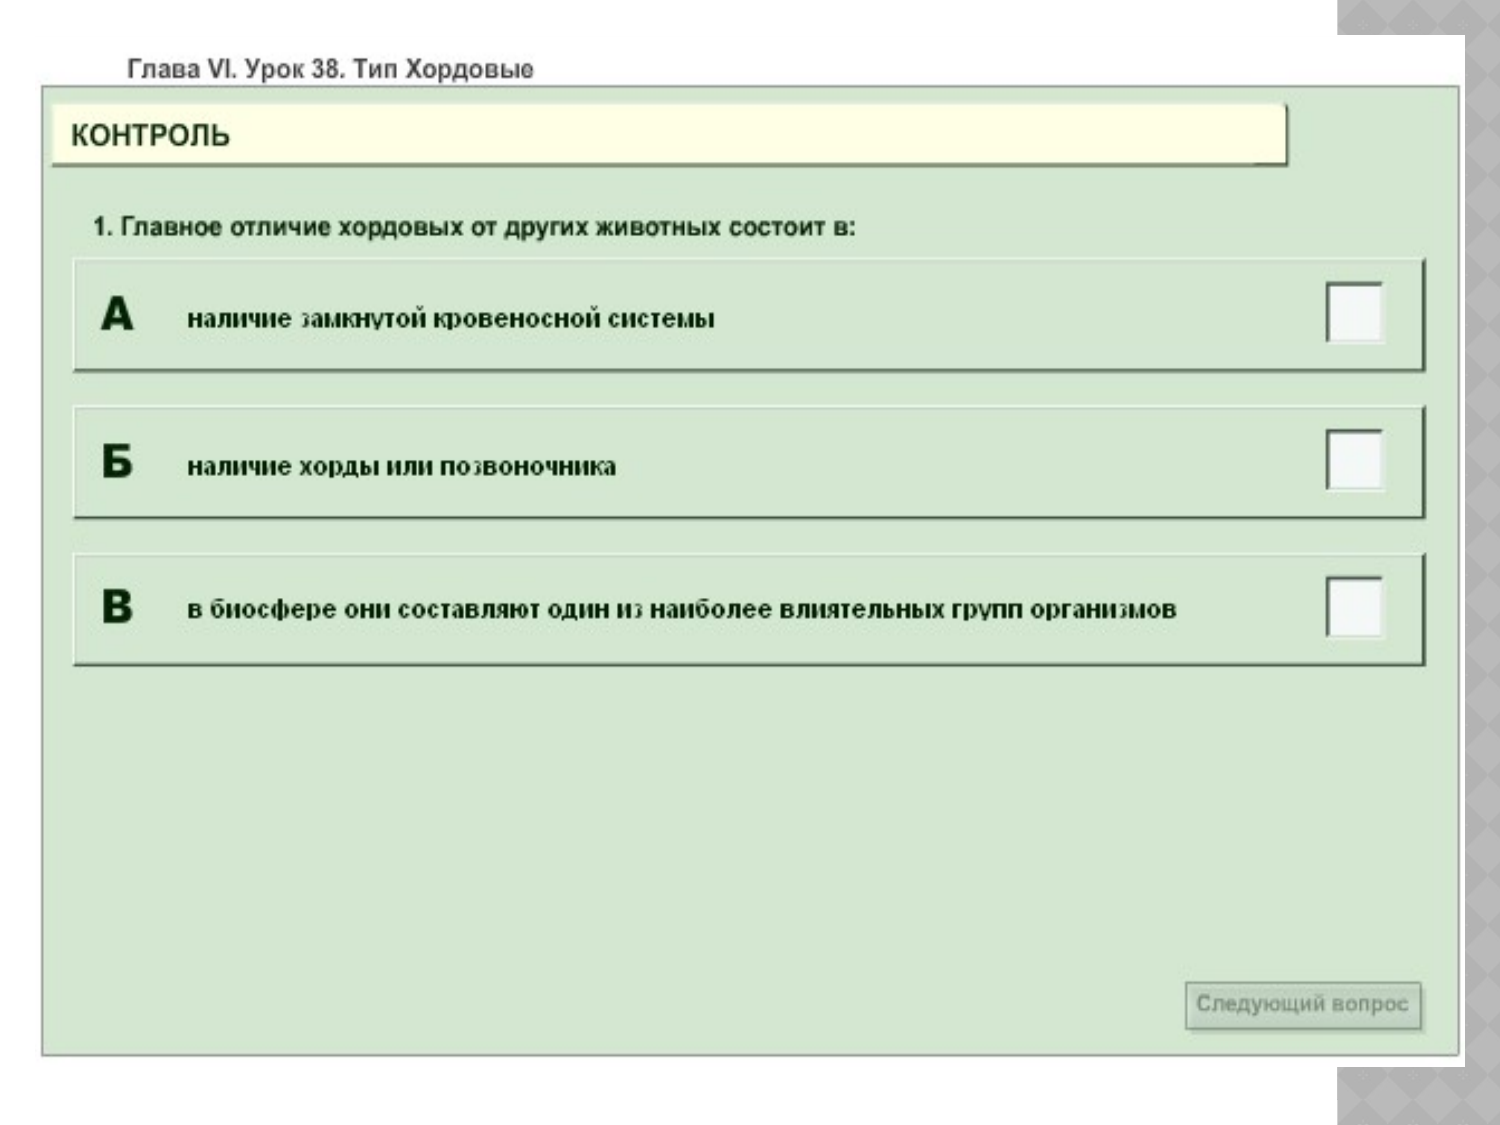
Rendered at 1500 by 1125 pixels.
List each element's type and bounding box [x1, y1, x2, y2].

picture [34, 34, 1466, 1067]
